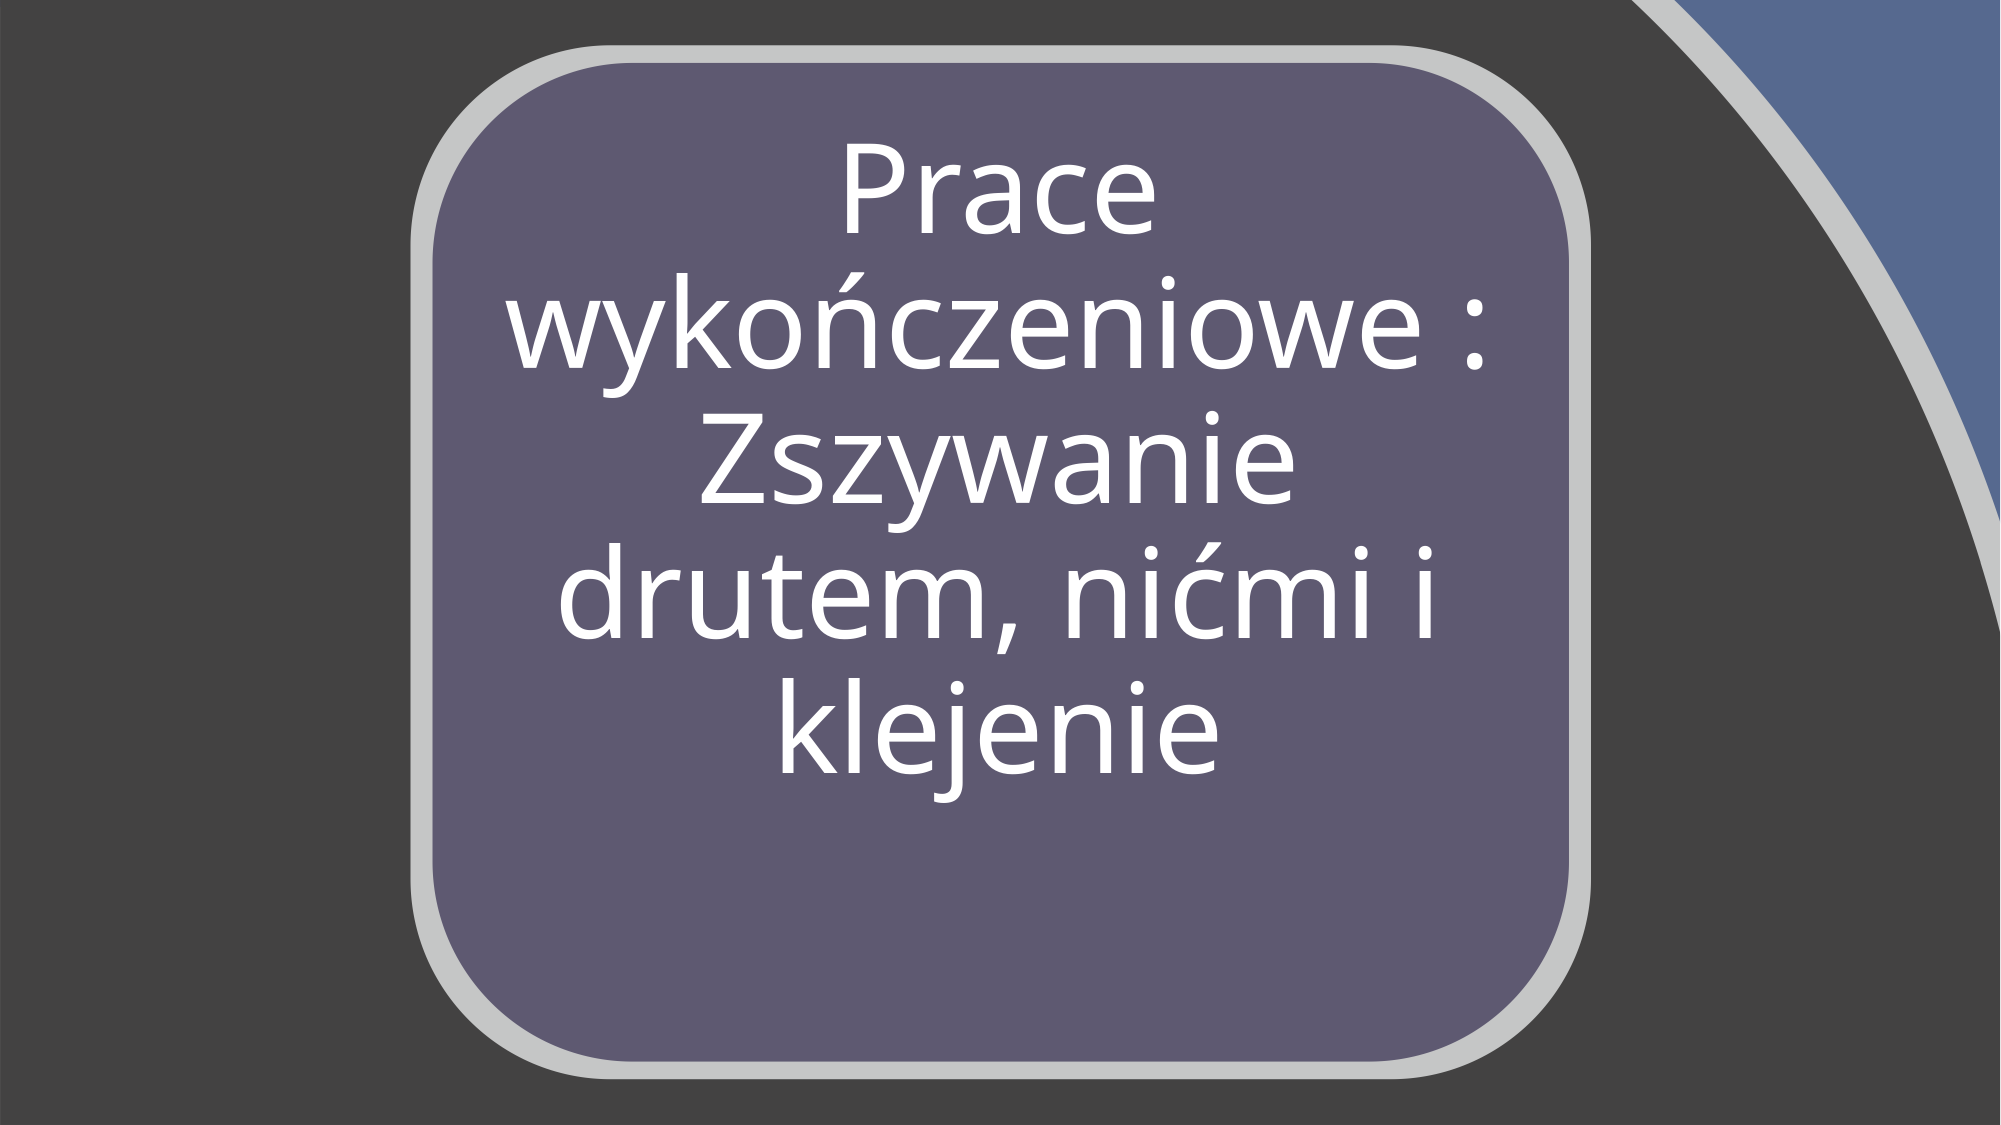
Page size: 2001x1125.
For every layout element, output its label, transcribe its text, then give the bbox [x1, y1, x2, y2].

picture [0, 0, 2001, 1125]
title Prace wykończeniowe : Zszywanie drutem, nićmi i klejenie [450, 252, 1547, 809]
